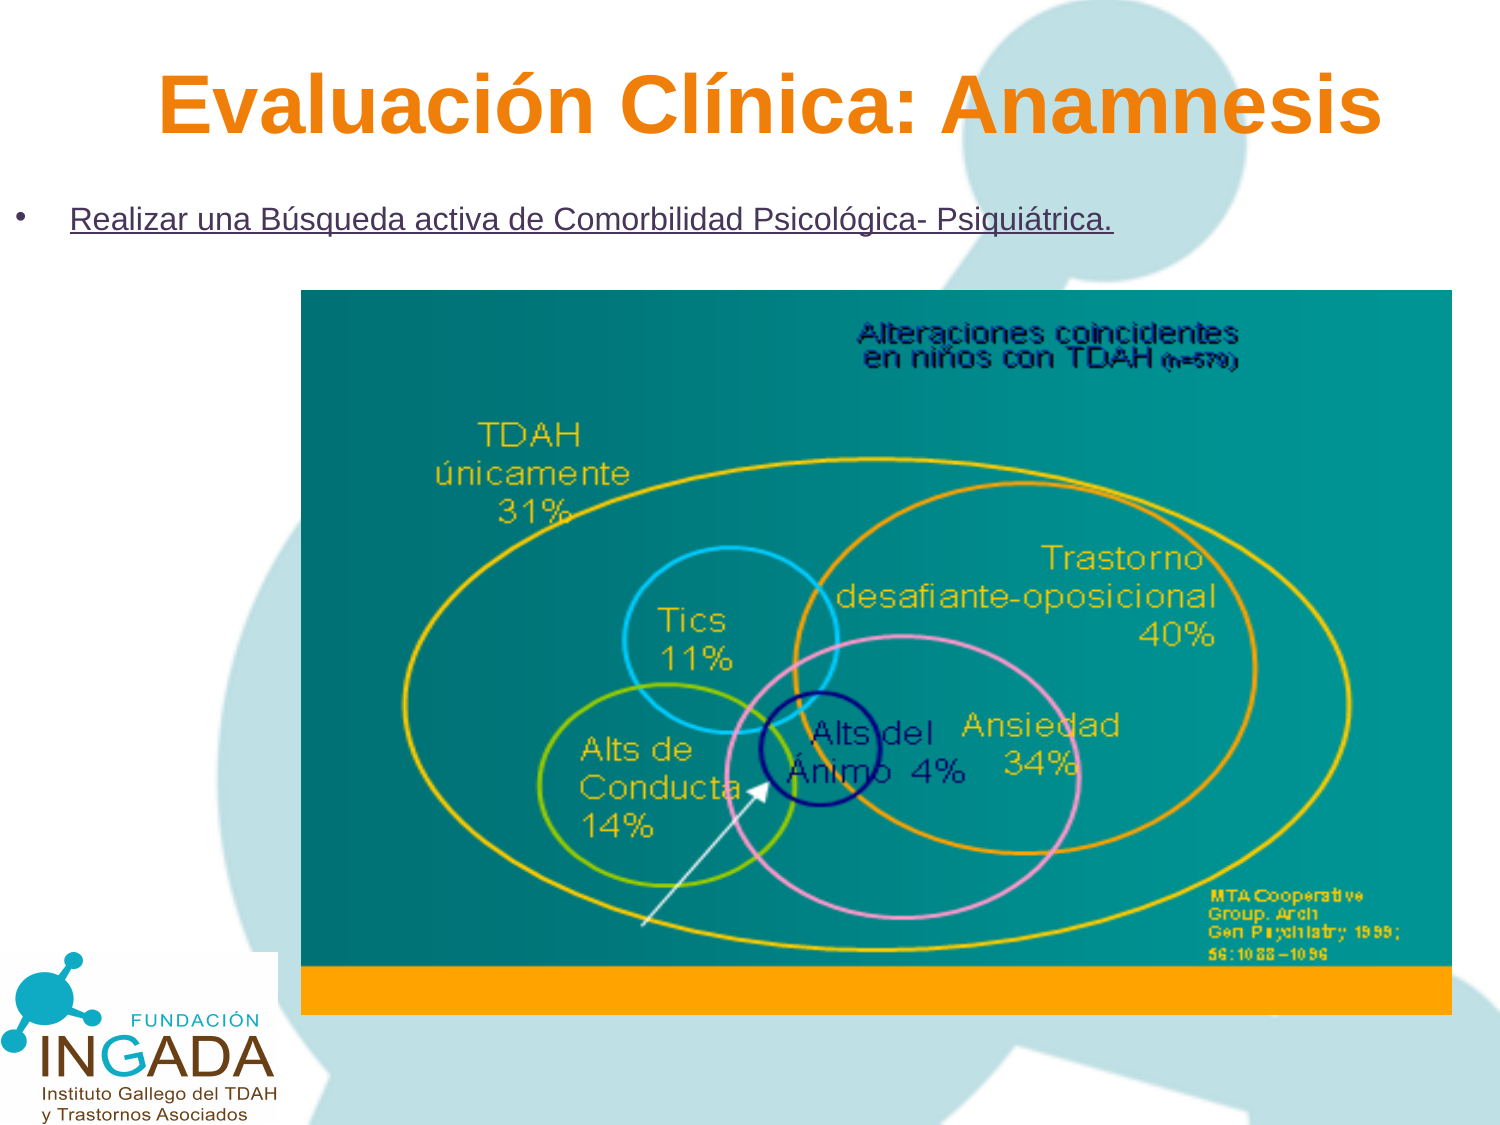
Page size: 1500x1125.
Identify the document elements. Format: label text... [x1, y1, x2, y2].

picture [300, 290, 1452, 1015]
list Realizar una Búsqueda activa de Comorbilidad Psicológica- Psiquiátrica. [0, 149, 1500, 244]
picture [1, 952, 278, 1124]
text_box Evaluación Clínica: Anamnesis [142, 42, 1400, 158]
